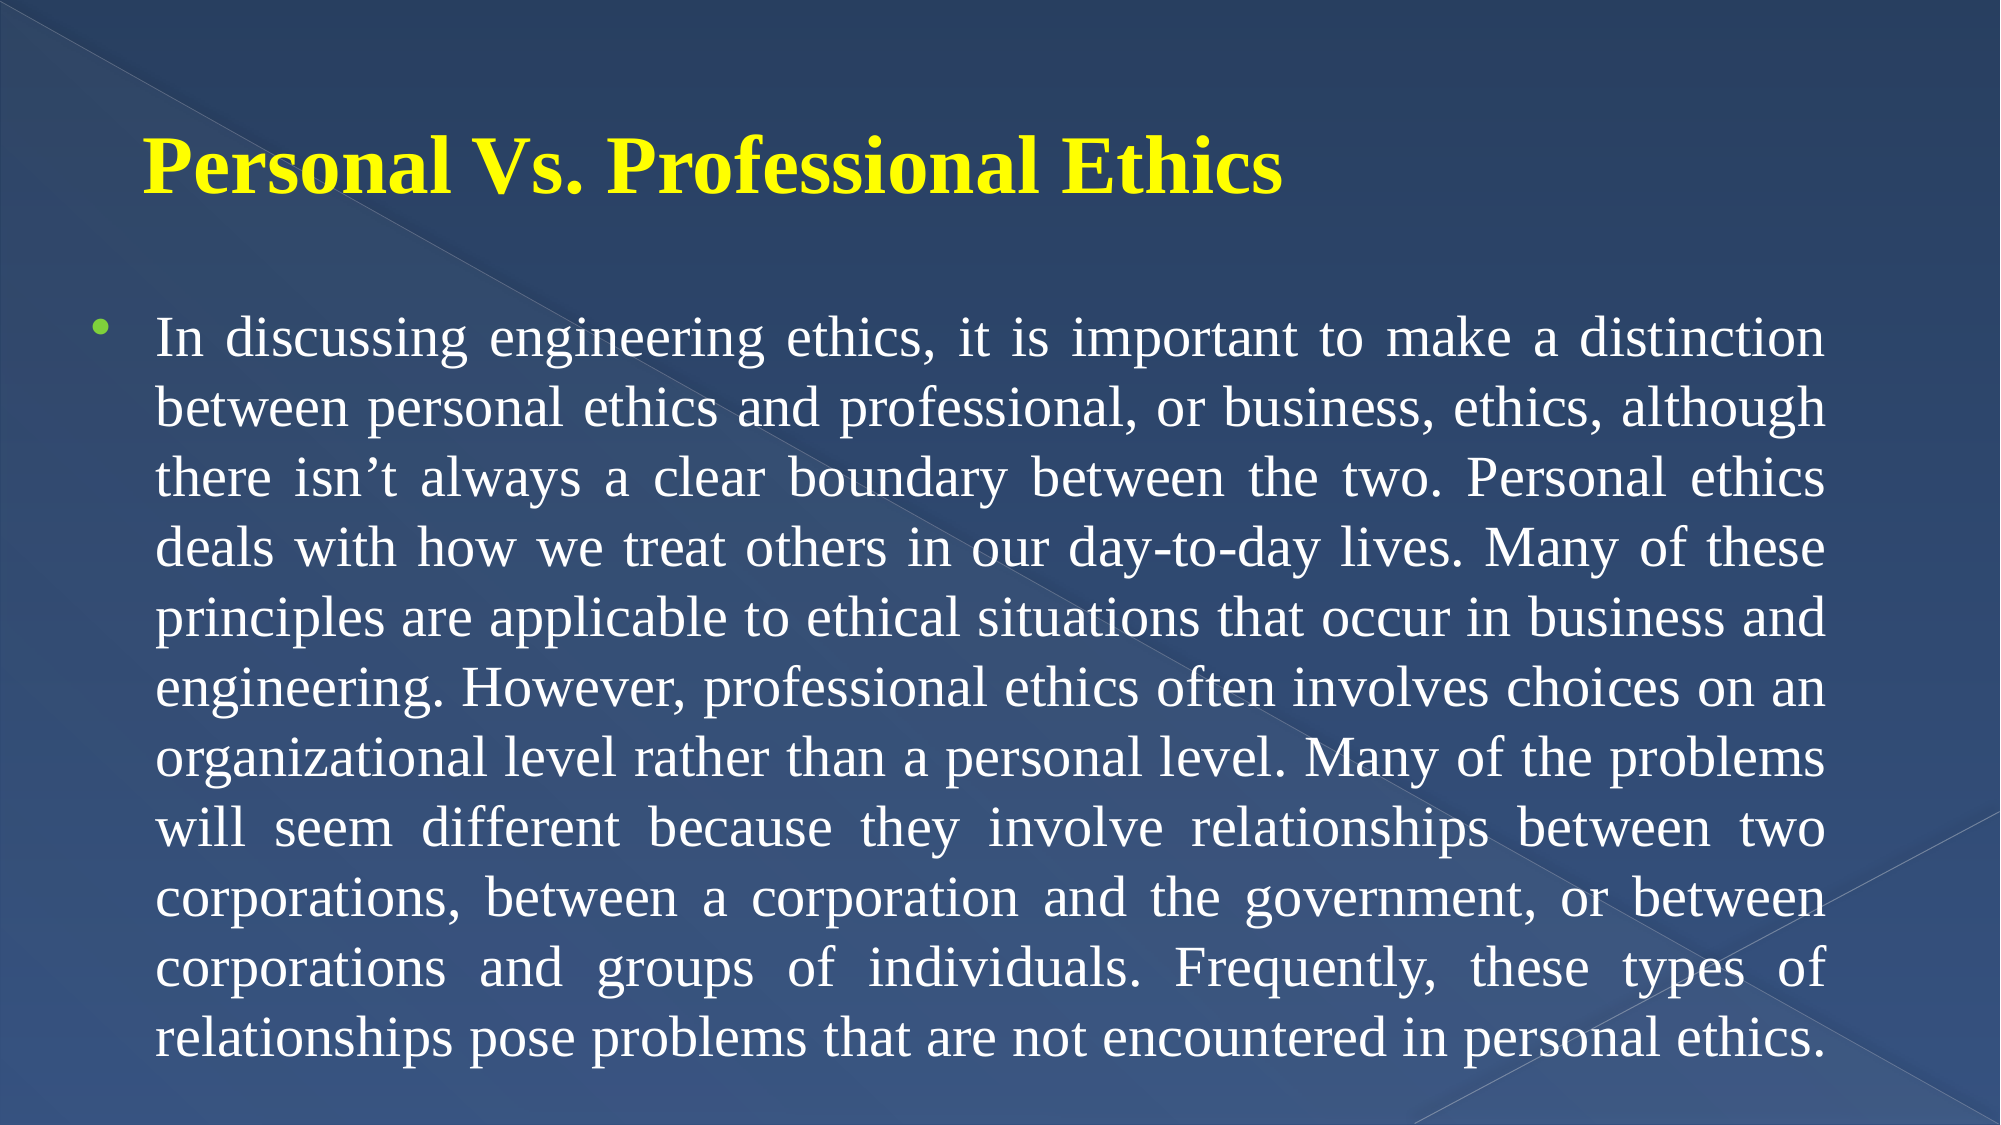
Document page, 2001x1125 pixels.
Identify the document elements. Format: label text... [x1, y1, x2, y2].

title Personal Vs. Professional Ethics [47, 101, 1903, 314]
list In discussing engineering ethics, it is important to make a distinction between personal ethics and professional, or business, ethics, although there isn’t always a clear boundary between the two. Personal ethics deals with how we treat others in our day-to-day lives. Many of these principles are applicable to ethical situations that occur in business and engineering. However, professional ethics often involves choices on an organizational level rather than a personal level. Many of the problems will seem different because they involve relationships between two corporations, between a corporation and the government, or between corporations and groups of individuals. Frequently, these types of relationships pose problems that are not encountered in personal ethics. [67, 290, 1843, 1047]
